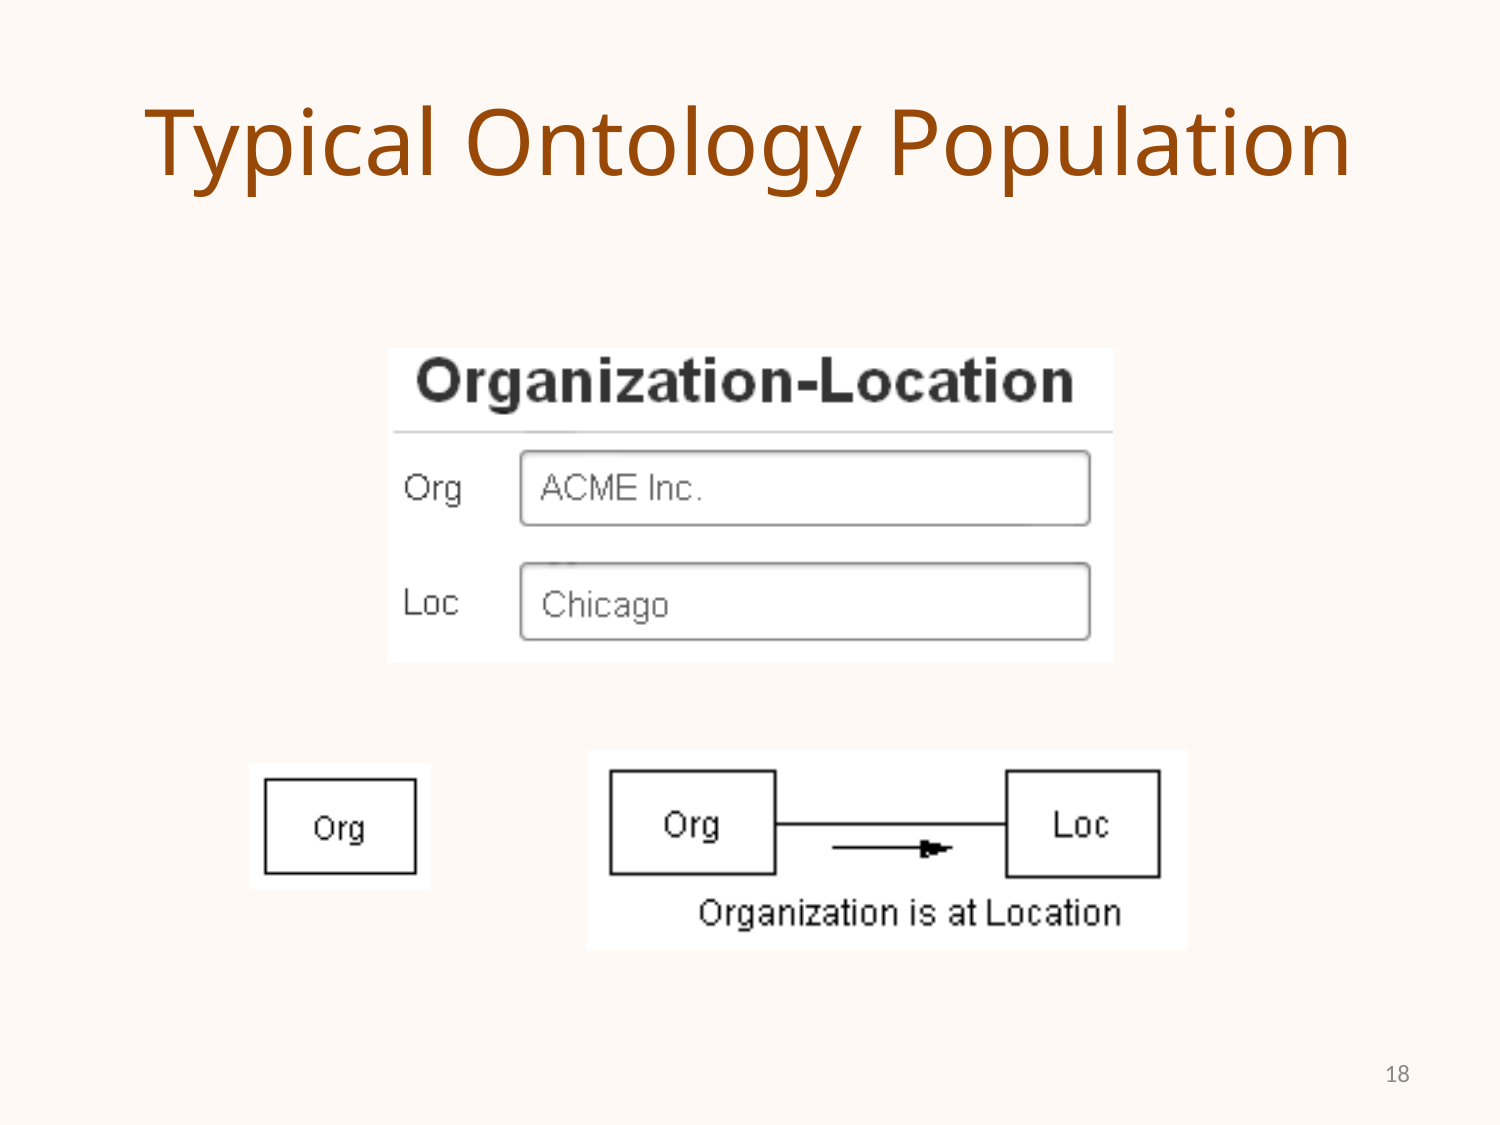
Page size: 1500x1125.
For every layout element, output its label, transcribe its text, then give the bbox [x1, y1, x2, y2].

picture [387, 348, 1113, 663]
picture [587, 750, 1188, 951]
picture [249, 763, 431, 889]
title Typical Ontology Population [75, 45, 1425, 233]
slide_number 18 [1074, 1042, 1425, 1103]
